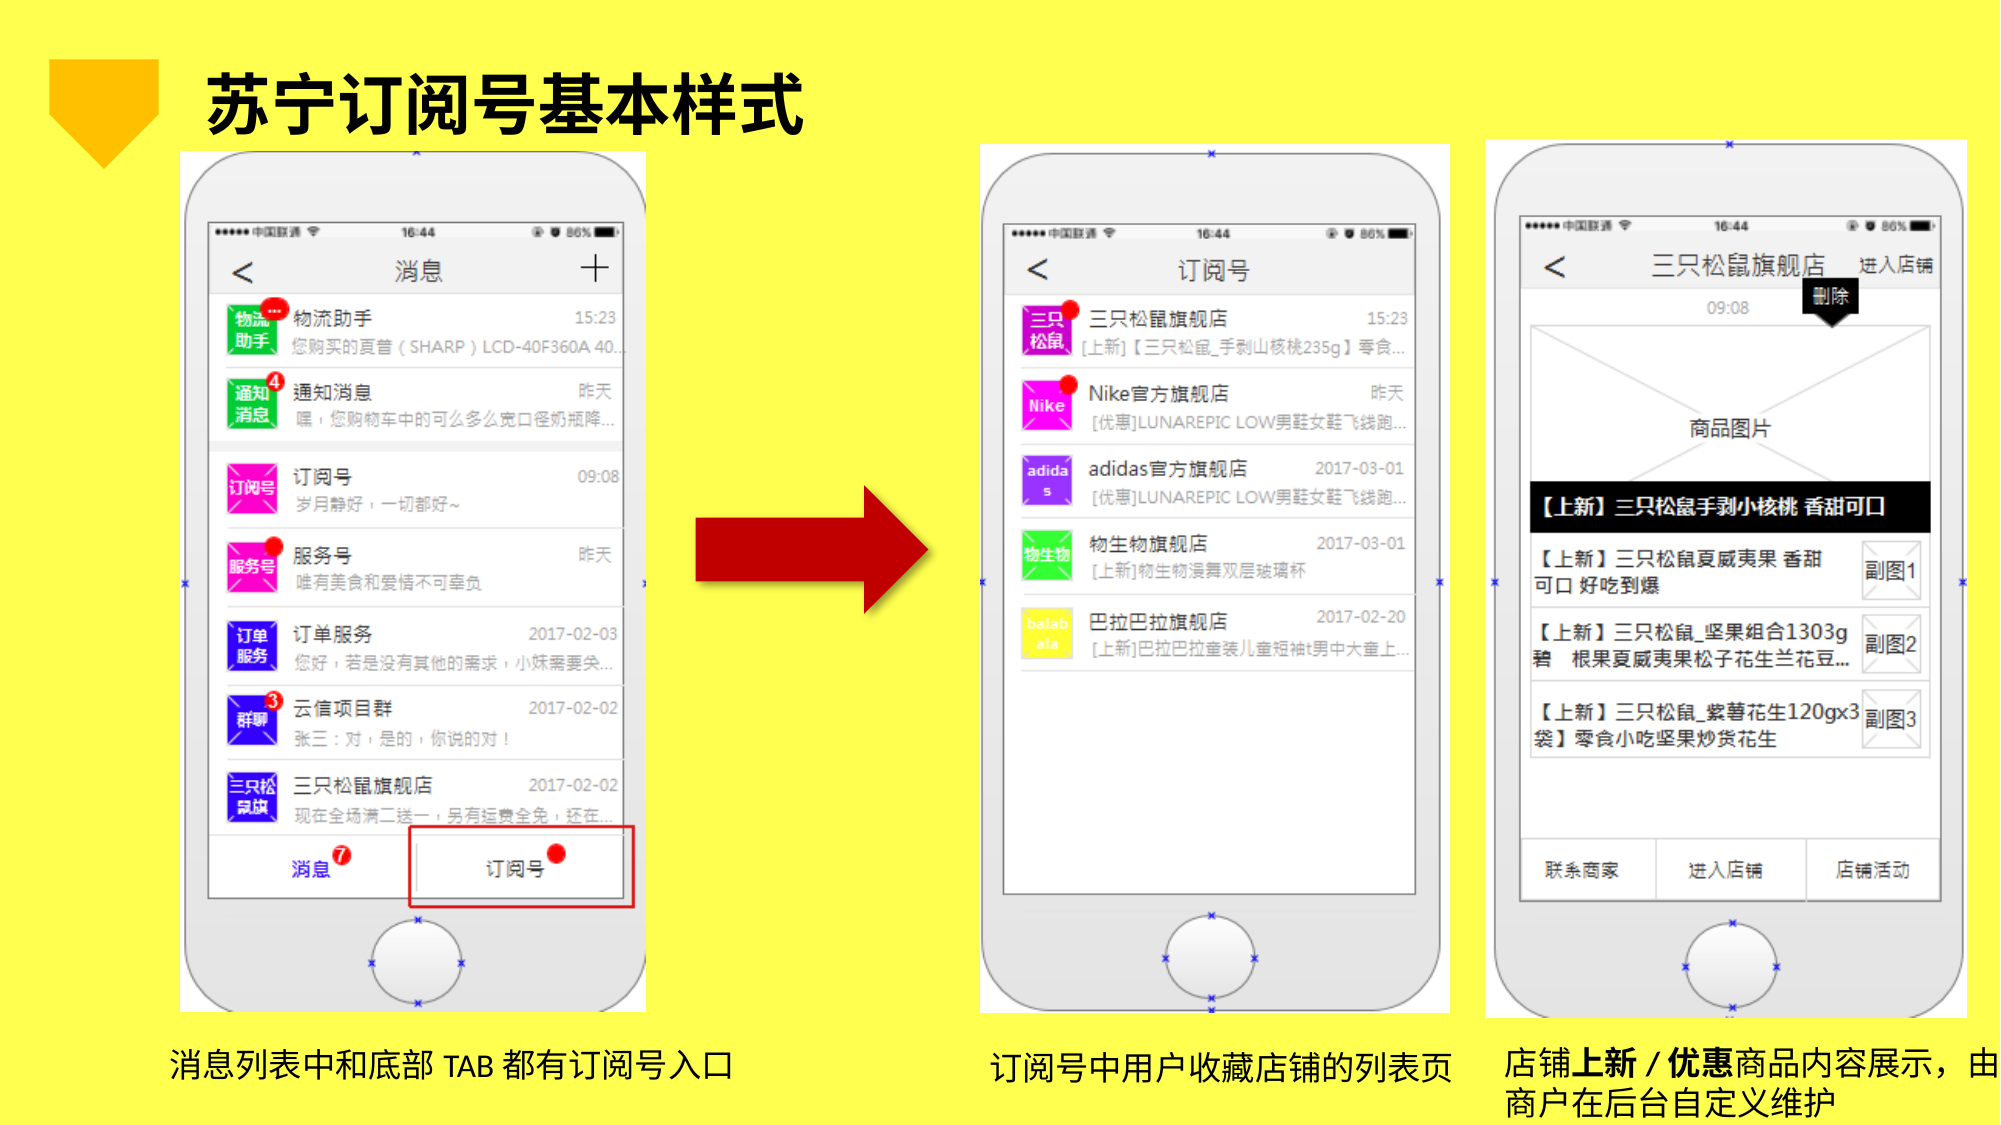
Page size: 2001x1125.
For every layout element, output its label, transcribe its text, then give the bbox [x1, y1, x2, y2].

picture [980, 144, 1450, 1013]
text_box 店铺上新/优惠商品内容展示，由商户在后台自定义维护 [1490, 1034, 2000, 1125]
text_box [48, 58, 160, 171]
text_box 订阅号中用户收藏店铺的列表页 [974, 1040, 1470, 1095]
text_box 苏宁订阅号基本样式 [189, 31, 834, 150]
picture [1485, 139, 1967, 1018]
text_box [695, 485, 929, 614]
picture [180, 151, 646, 1012]
text_box 消息列表中和底部TAB都有订阅号入口 [154, 1037, 750, 1092]
